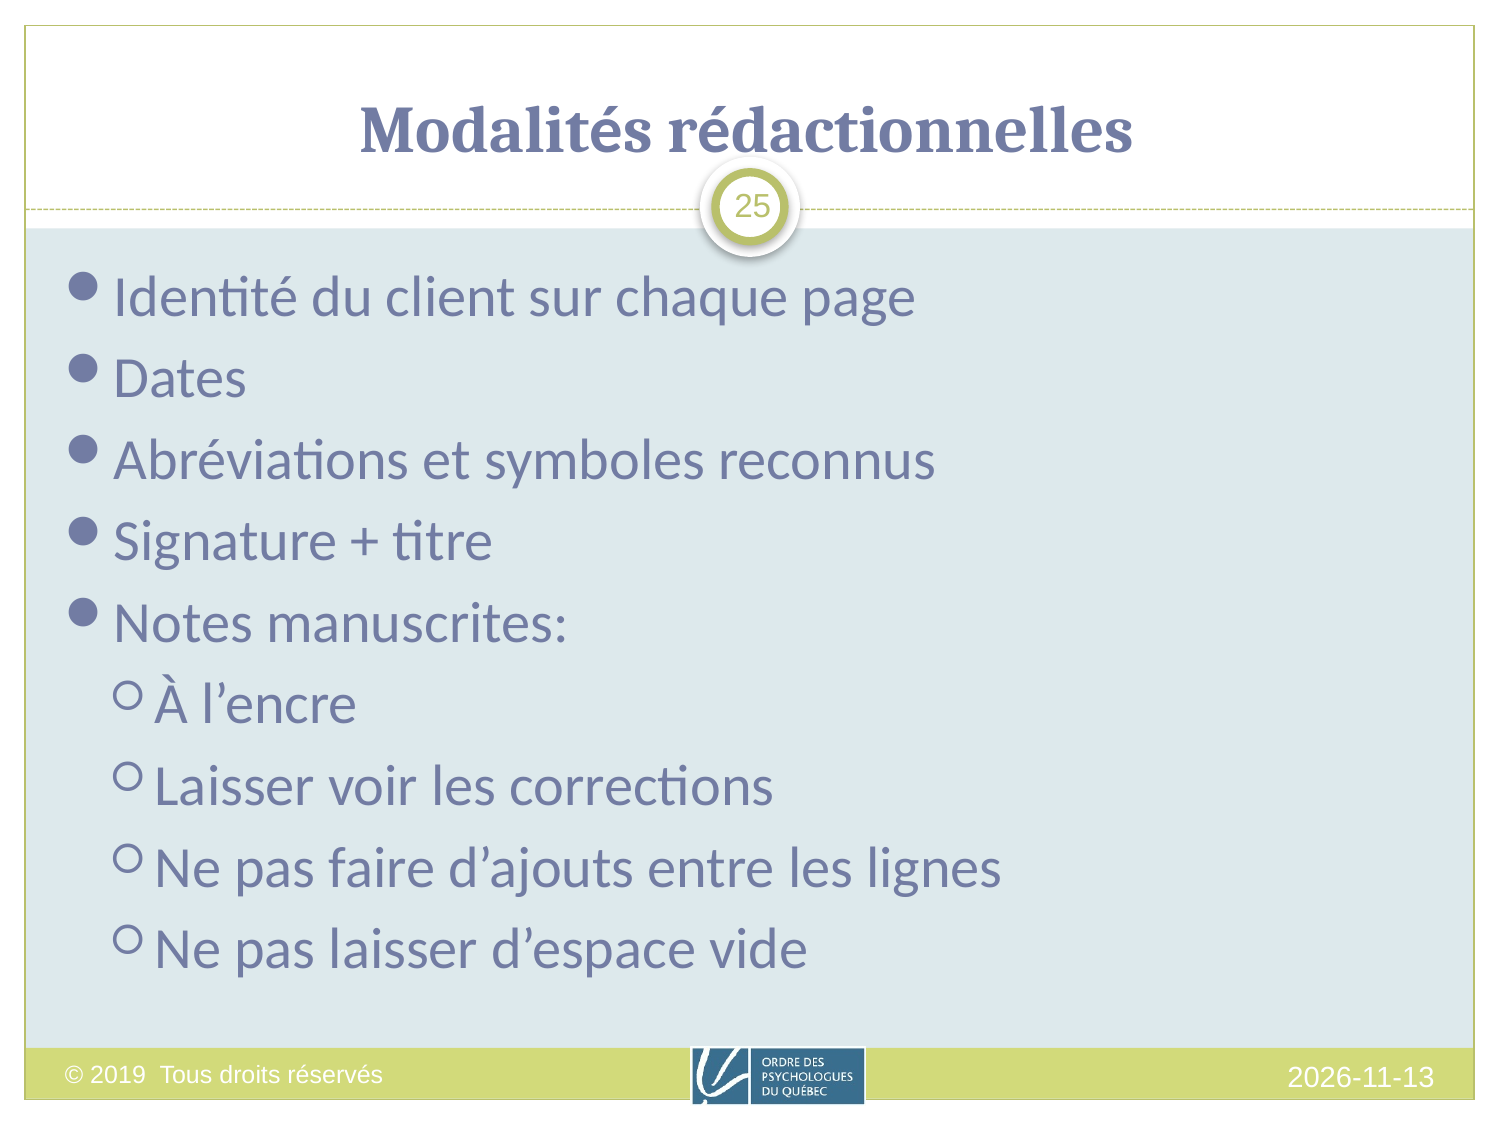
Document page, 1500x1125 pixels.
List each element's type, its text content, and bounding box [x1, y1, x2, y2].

list Identité du client sur chaque page Dates Abréviations et symboles reconnus Signature + titre Notes manuscrites: À l’encre Laisser voir les corrections Ne pas faire d’ajouts entre les lignes Ne pas laisser d’espace vide [49, 250, 1445, 1001]
footer © 2019 Tous droits réservés [50, 1051, 638, 1112]
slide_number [950, 1050, 1450, 1111]
title Modalités rédactionnelles [71, 78, 1422, 207]
picture [690, 1046, 867, 1106]
slide_number 25 [715, 168, 791, 241]
